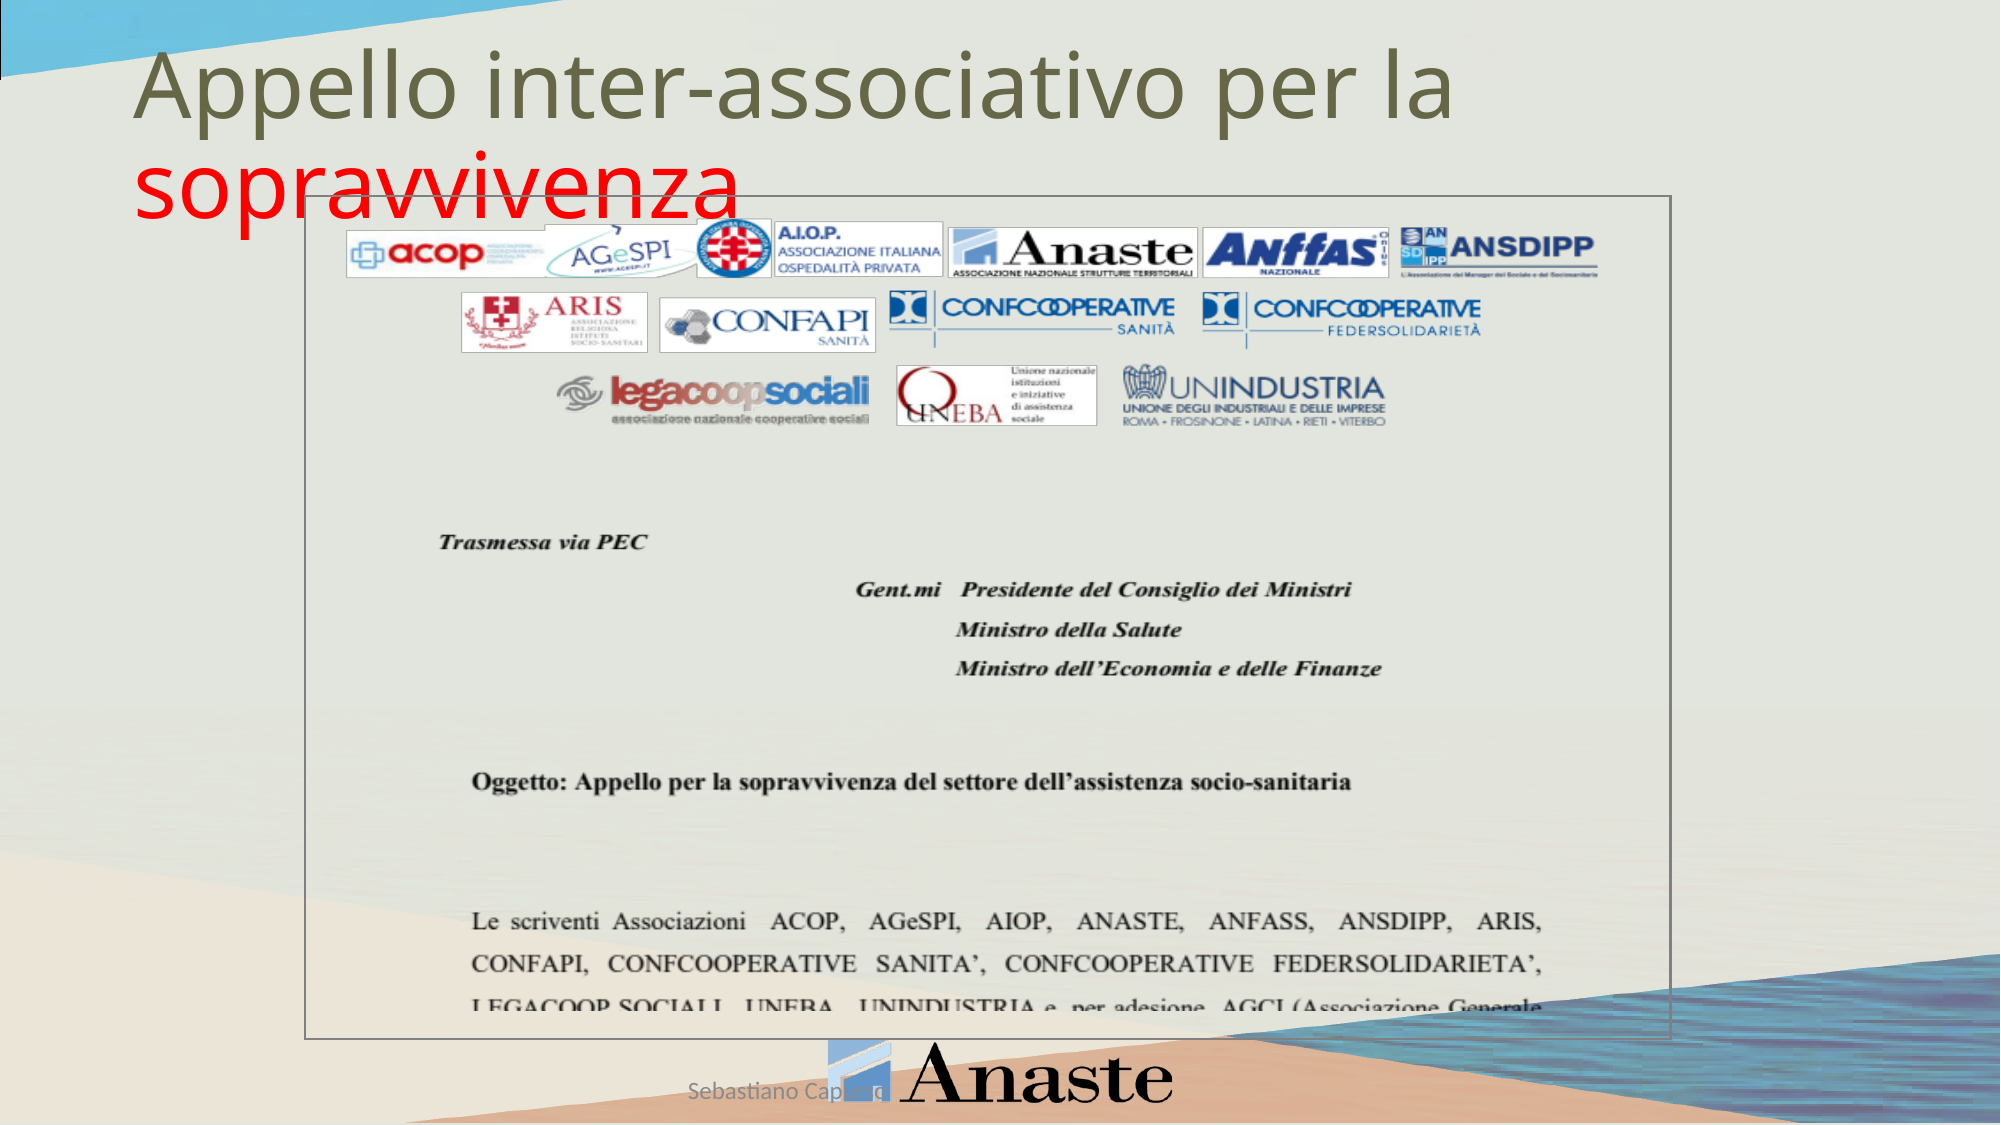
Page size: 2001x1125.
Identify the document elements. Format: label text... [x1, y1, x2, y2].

text_box [304, 749, 1672, 1040]
picture [0, 670, 2000, 1123]
title Appello inter-associativo per la sopravvivenza [118, 0, 1863, 292]
footer Sebastiano Capurso [180, 1059, 1396, 1120]
picture [0, 0, 118, 80]
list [271, 179, 1671, 749]
